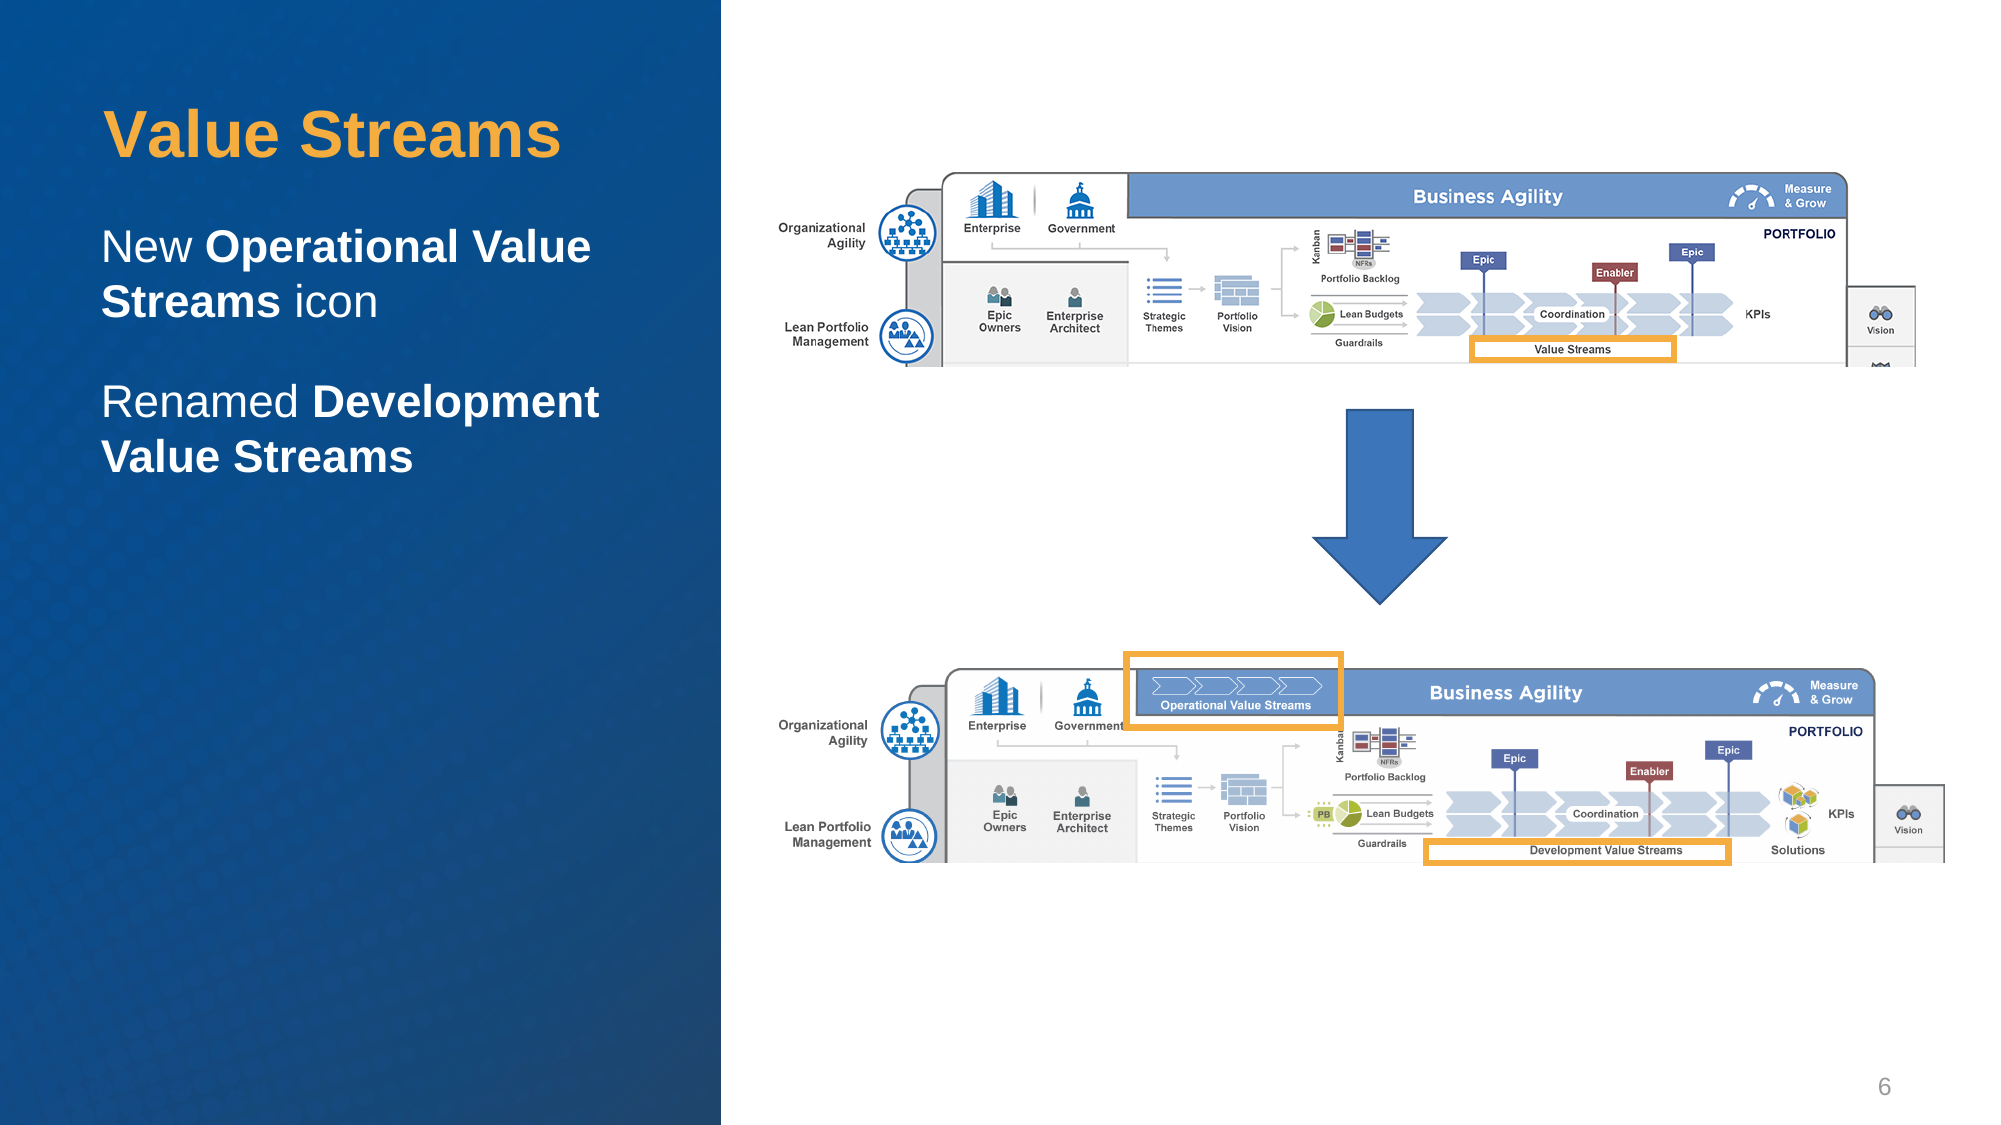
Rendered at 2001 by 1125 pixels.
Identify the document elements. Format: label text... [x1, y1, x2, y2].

title Value Streams [103, 2, 721, 173]
list New Operational Value Streams icon Renamed Development Value Streams [84, 209, 671, 916]
picture [0, 0, 721, 1125]
text_box 6 [1597, 1065, 1907, 1107]
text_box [773, 654, 1945, 863]
picture [773, 172, 1916, 367]
text_box [1311, 408, 1449, 606]
